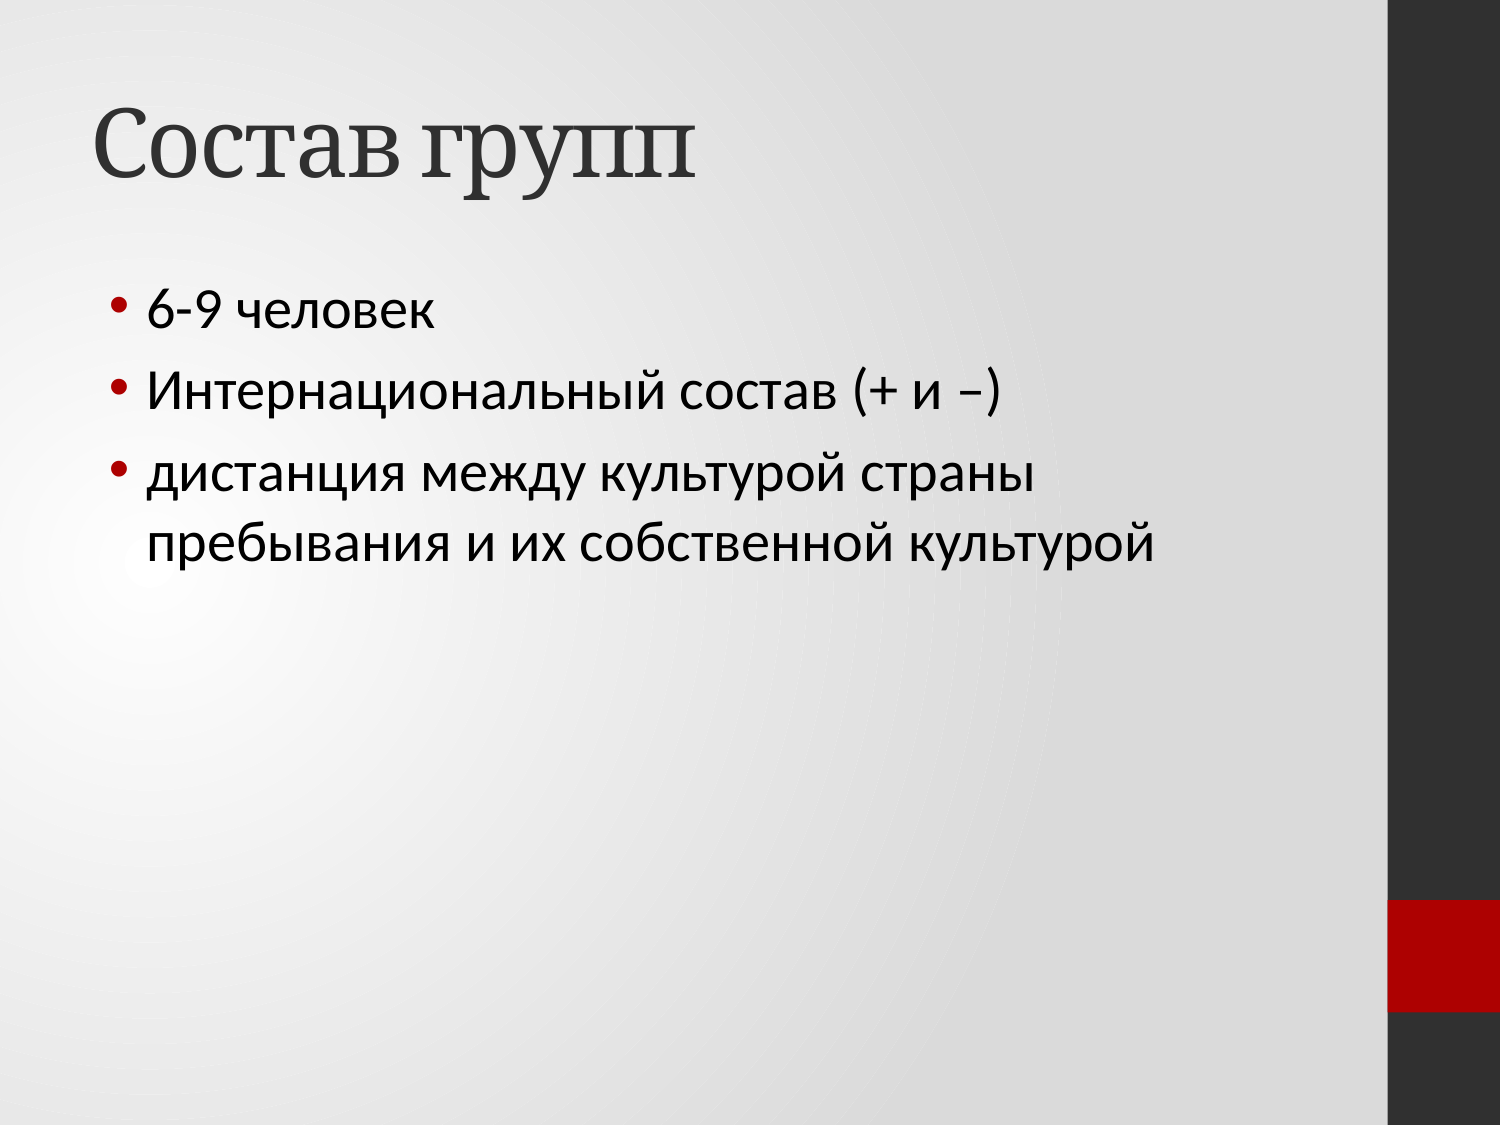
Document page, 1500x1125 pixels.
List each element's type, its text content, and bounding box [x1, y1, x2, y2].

list 6-9 человек Интернациональный состав (+ и –) дистанция между культурой страны пребывания и их собственной культурой [75, 262, 1325, 1050]
title Состав групп [75, 45, 1325, 233]
